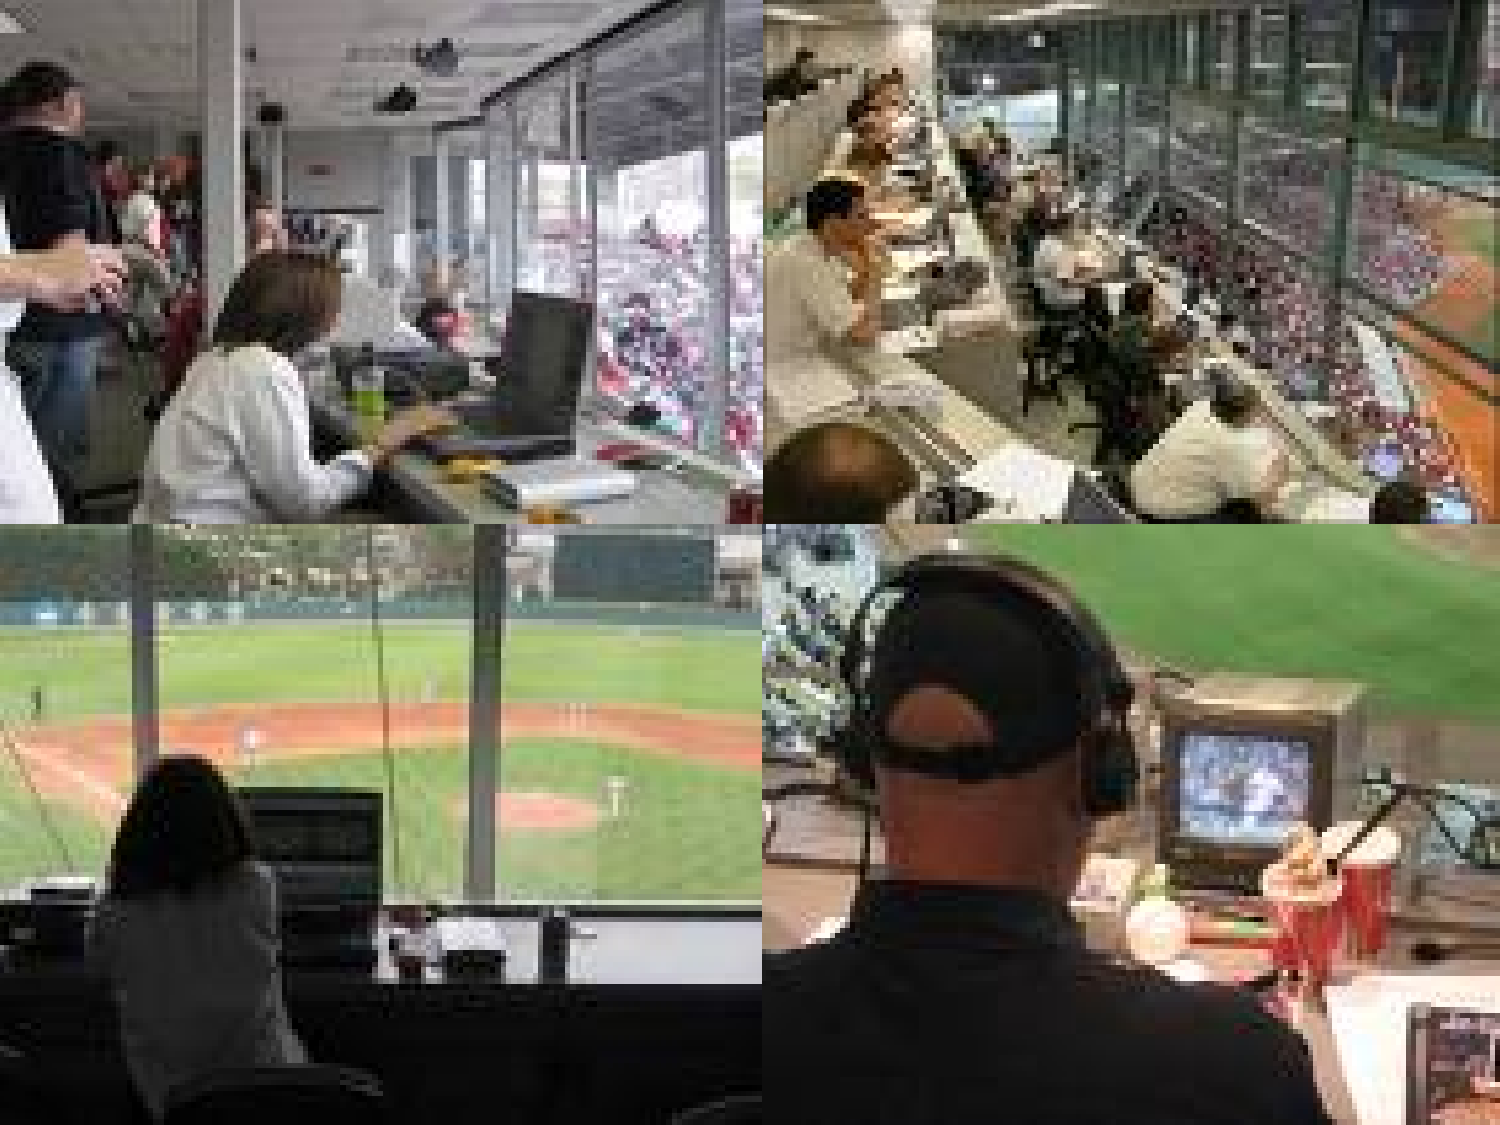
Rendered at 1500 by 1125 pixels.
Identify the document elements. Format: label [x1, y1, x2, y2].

picture [0, 0, 1500, 1125]
list [0, 0, 763, 523]
